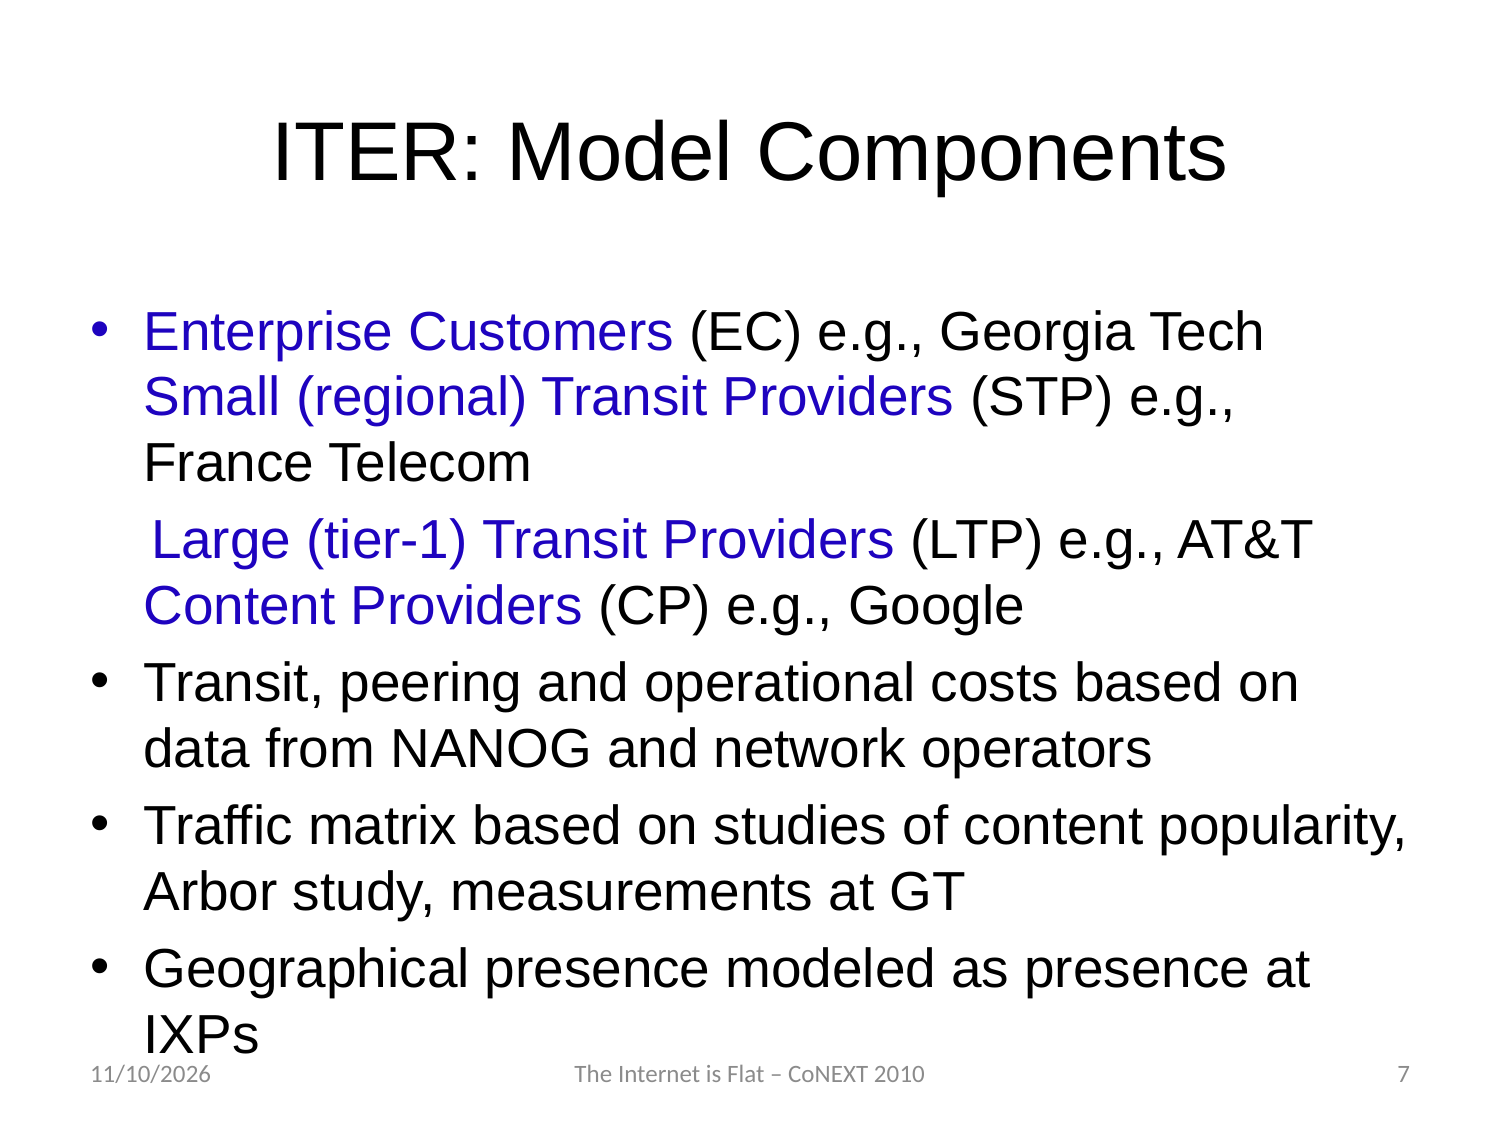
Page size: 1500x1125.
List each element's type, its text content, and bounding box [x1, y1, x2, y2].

title ITER: Model Components [74, 44, 1426, 251]
slide_number 7 [1074, 1042, 1425, 1103]
list Enterprise Customers (EC) e.g., Georgia Tech Small (regional) Transit Providers (STP) e.g., France Telecom Large (tier-1) Transit Providers (LTP) e.g., AT&T Content Providers (CP) e.g., Google Transit, peering and operational costs based on data from NANOG and network operators Traffic matrix based on studies of content popularity, Arbor study, measurements at GT Geographical presence modeled as presence at IXPs [74, 287, 1426, 1076]
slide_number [75, 1042, 425, 1103]
footer The Internet is Flat – CoNEXT 2010 [512, 1042, 988, 1103]
